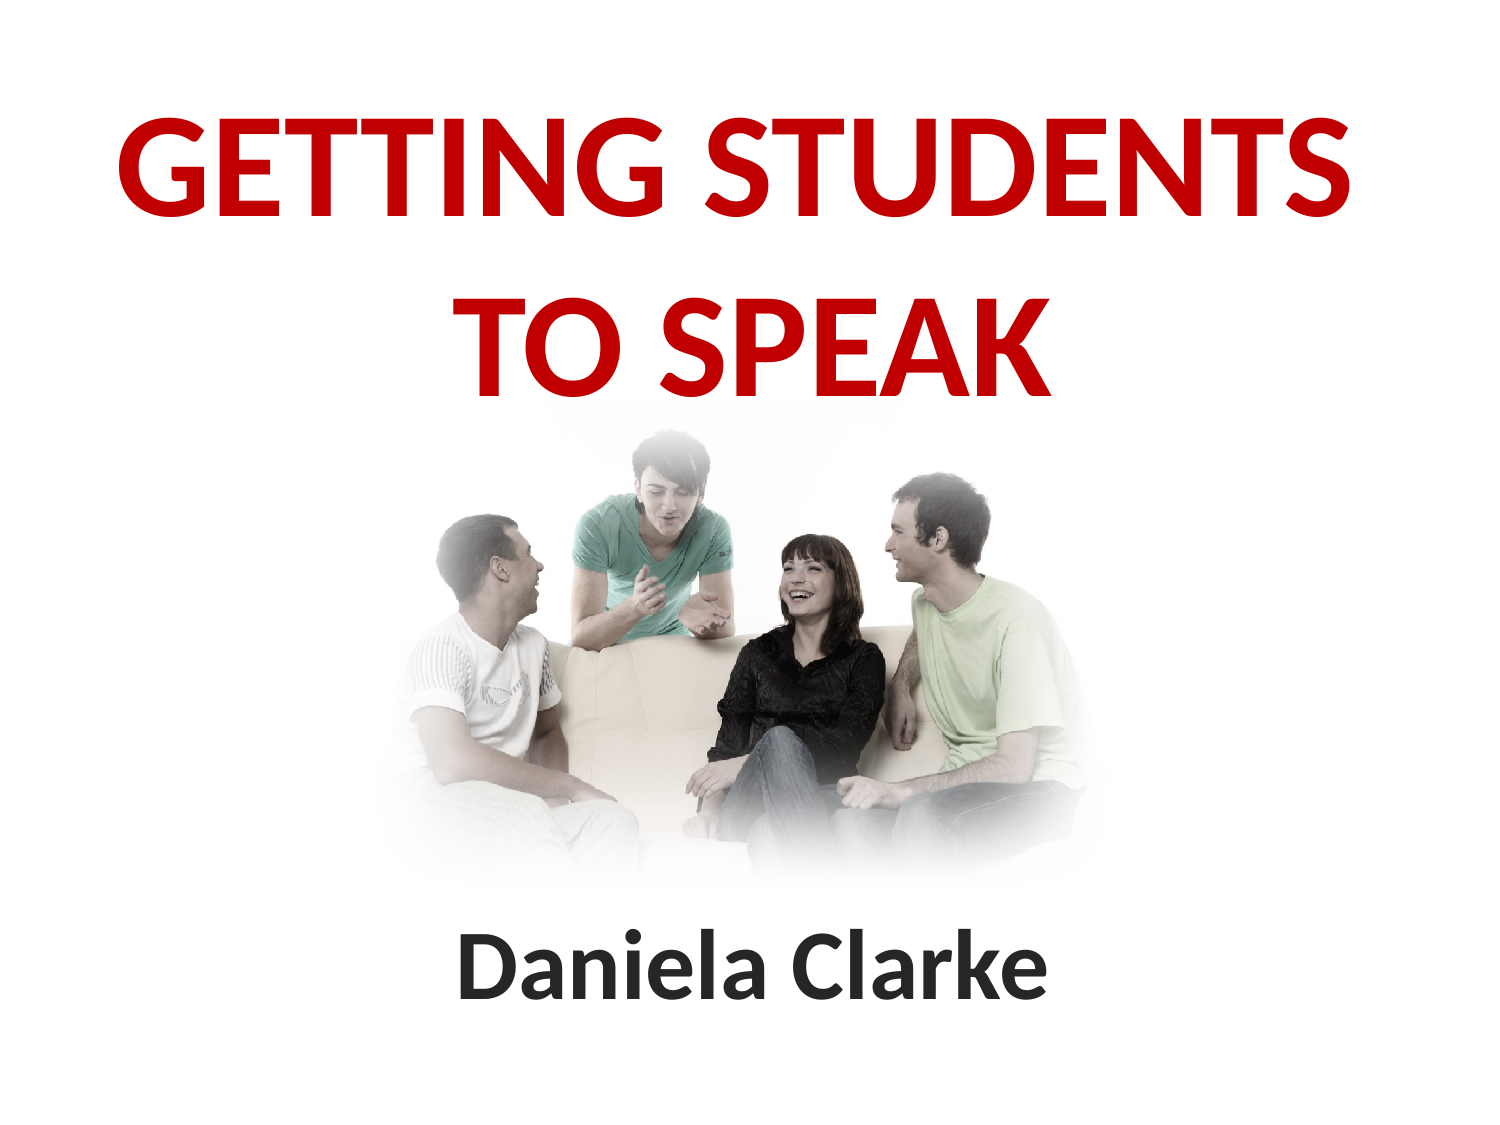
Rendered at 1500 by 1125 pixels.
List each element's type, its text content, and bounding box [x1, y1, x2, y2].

text_box Daniela Clarke [440, 893, 1065, 1027]
picture [368, 393, 1118, 893]
text_box GETTING STUDENTS TO SPEAK [84, 58, 1421, 434]
